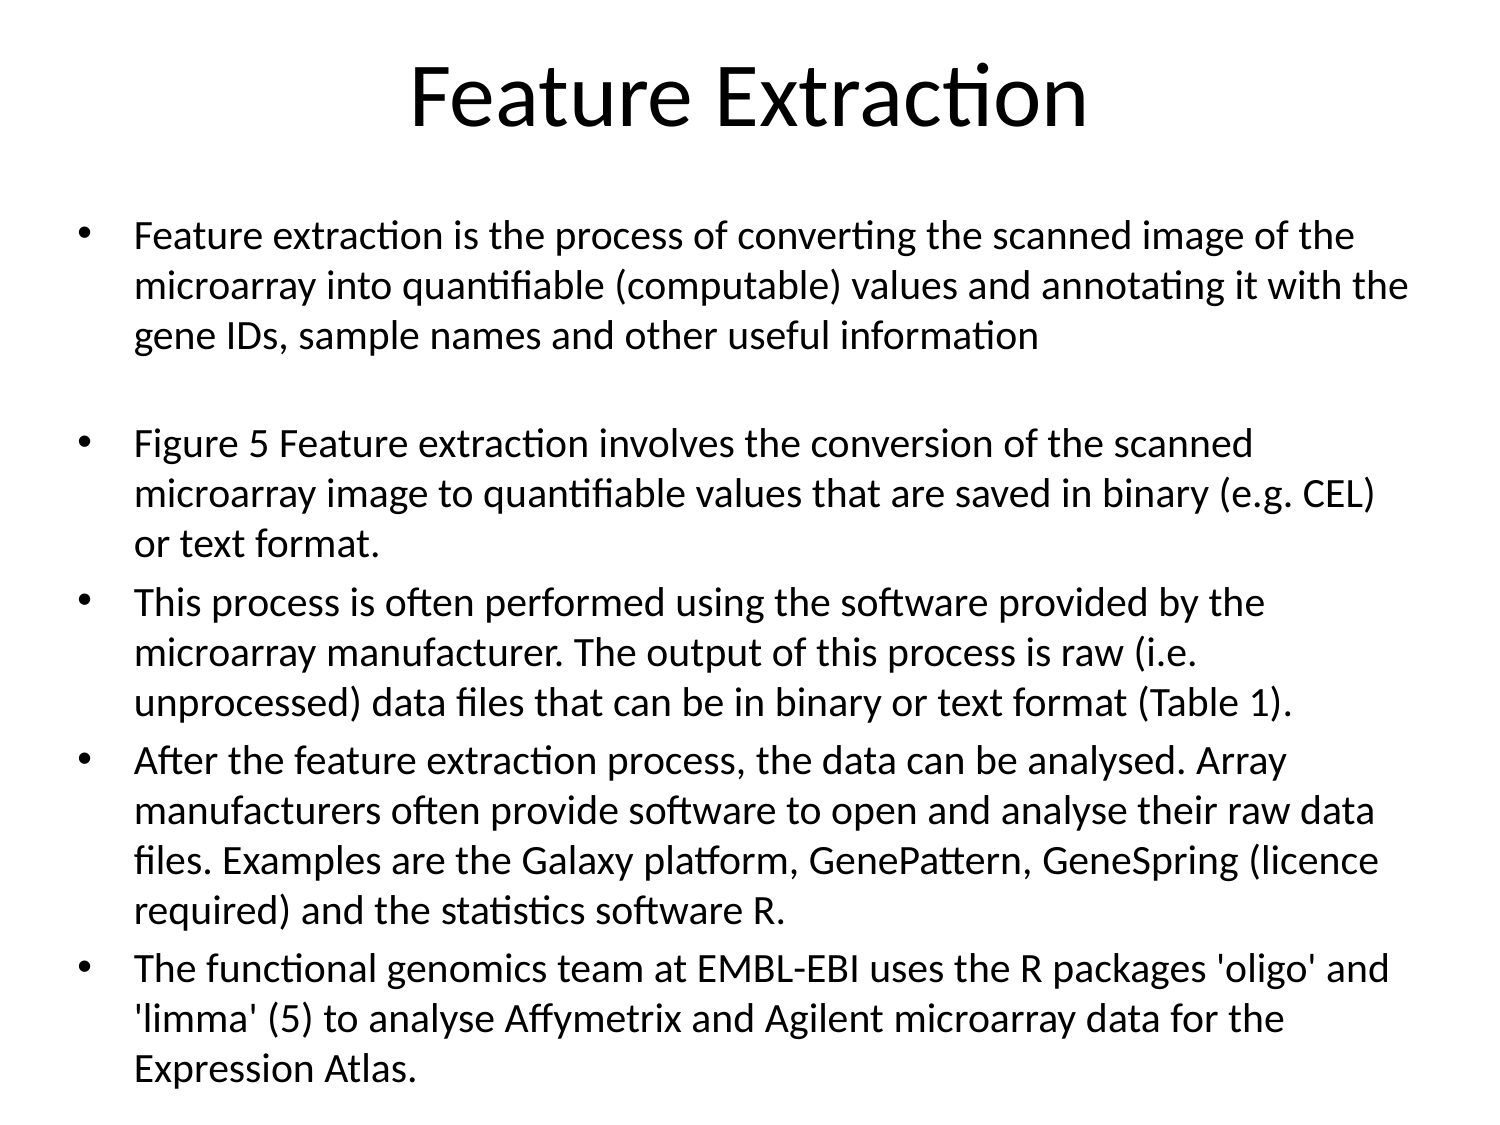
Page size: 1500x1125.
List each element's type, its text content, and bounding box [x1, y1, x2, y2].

list Feature extraction is the process of converting the scanned image of the microarray into quantifiable (computable) values and annotating it with the gene IDs, sample names and other useful information Figure 5 Feature extraction involves the conversion of the scanned microarray image to quantifiable values that are saved in binary (e.g. CEL) or text format. This process is often performed using the software provided by the microarray manufacturer. The output of this process is raw (i.e. unprocessed) data files that can be in binary or text format (Table 1). After the feature extraction process, the data can be analysed. Array manufacturers often provide software to open and analyse their raw data files. Examples are the Galaxy platform, GenePattern, GeneSpring (licence required) and the statistics software R. The functional genomics team at EMBL-EBI uses the R packages 'oligo' and 'limma' (5) to analyse Affymetrix and Agilent microarray data for the Expression Atlas. [62, 200, 1438, 943]
title Feature Extraction [75, 45, 1425, 163]
